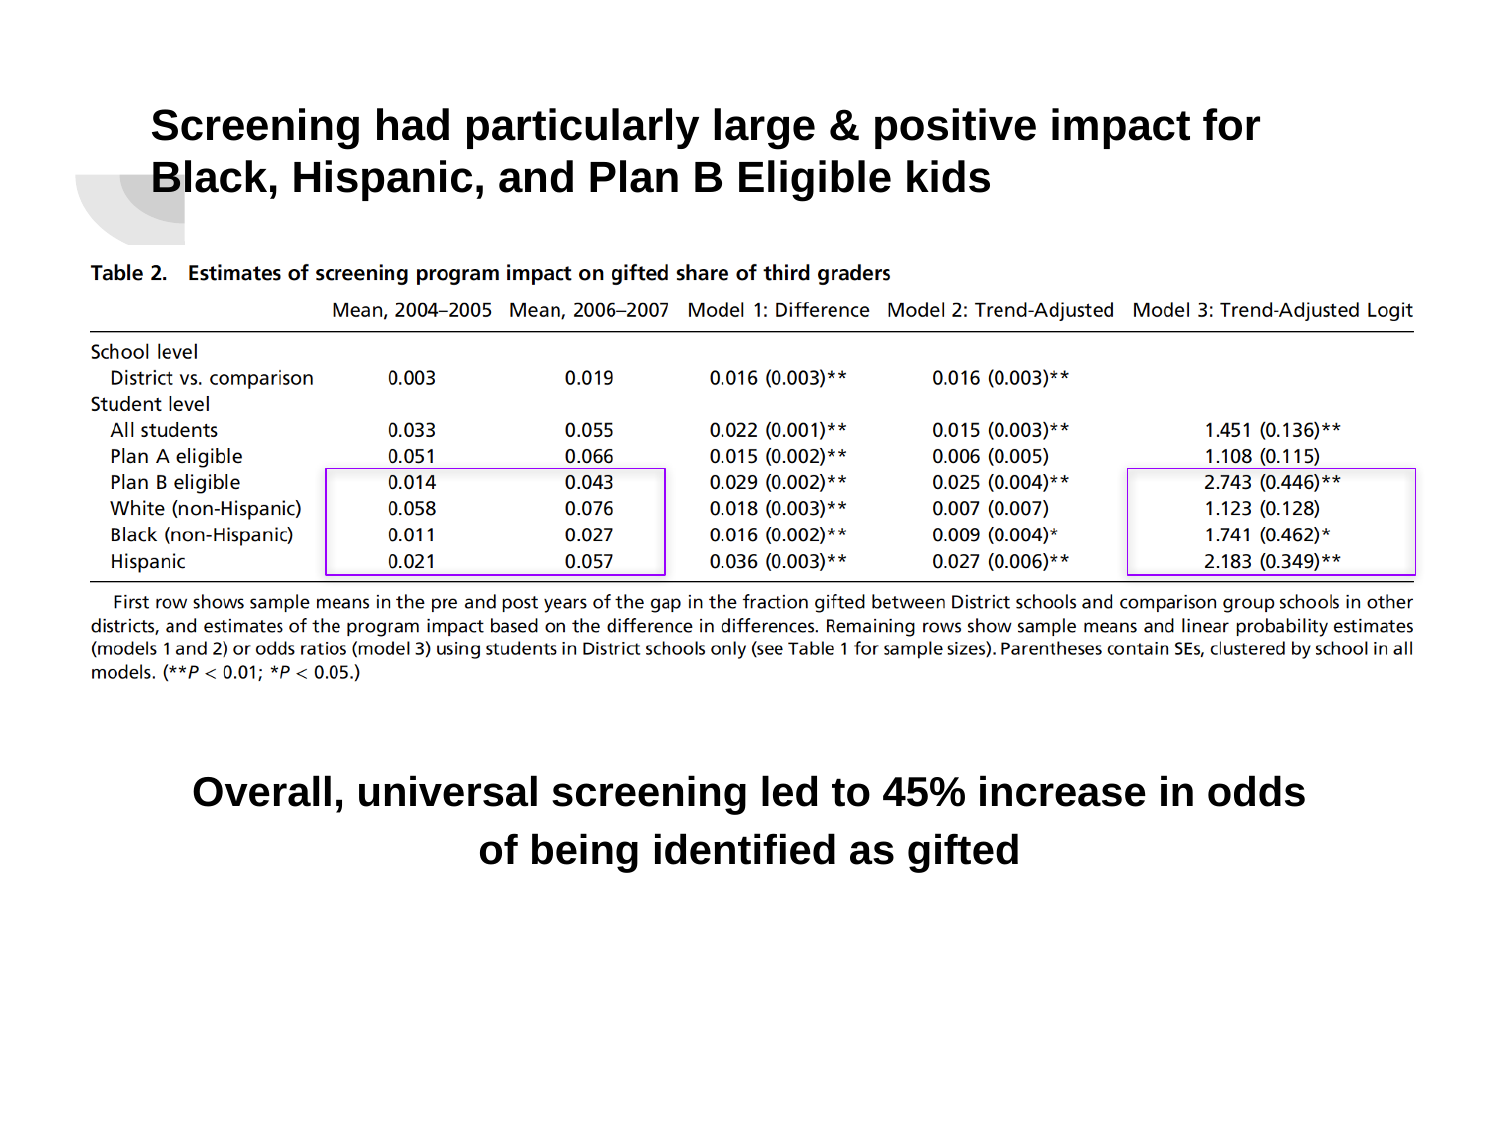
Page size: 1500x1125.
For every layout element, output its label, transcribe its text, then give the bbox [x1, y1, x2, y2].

title Screening had particularly large & positive impact for Black, Hispanic, and Plan B Eligible kids [135, 81, 1416, 243]
text_box Overall, universal screening led to 45% increase in odds of being identified as gifted [165, 742, 1334, 888]
picture [59, 244, 1442, 703]
